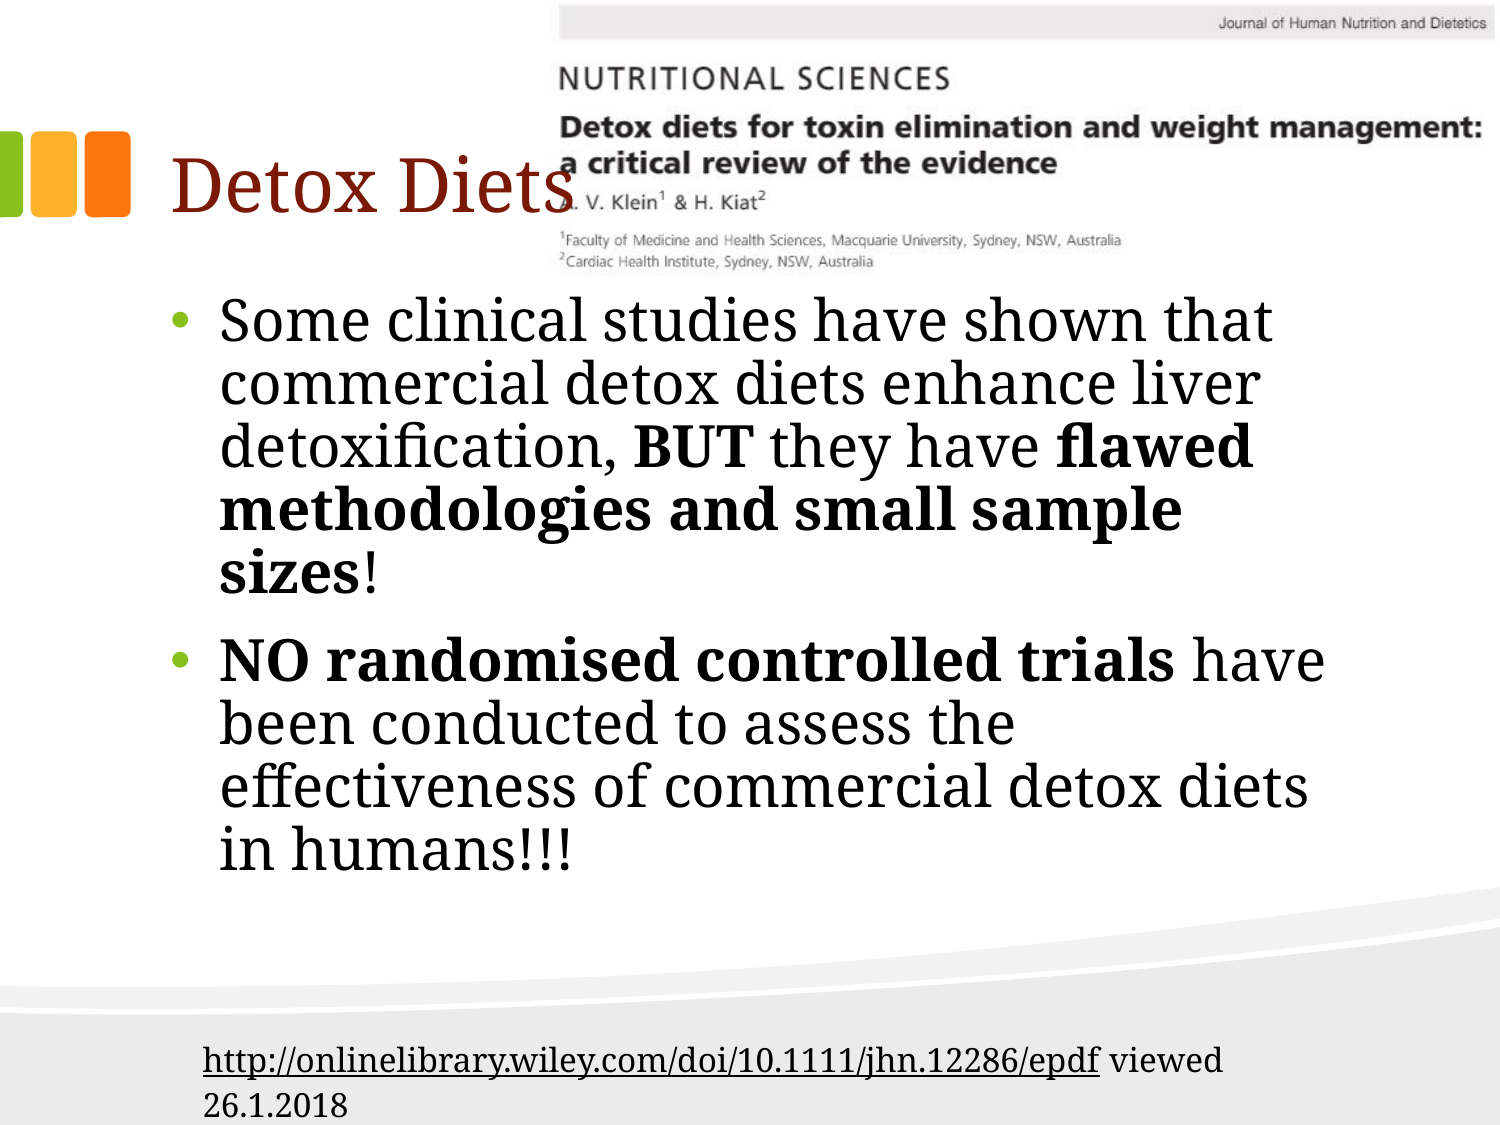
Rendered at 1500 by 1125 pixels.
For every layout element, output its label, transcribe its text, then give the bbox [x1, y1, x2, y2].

text_box http://onlinelibrary.wiley.com/doi/10.1111/jhn.12286/epdf viewed 26.1.2018 [187, 1031, 1278, 1087]
picture [550, 0, 1500, 300]
title Detox Diets [150, 24, 545, 238]
list Some clinical studies have shown that commercial detox diets enhance liver detoxification, BUT they have flawed methodologies and small sample sizes! NO randomised controlled trials have been conducted to assess the effectiveness of commercial detox diets in humans!!! [150, 262, 1350, 1013]
